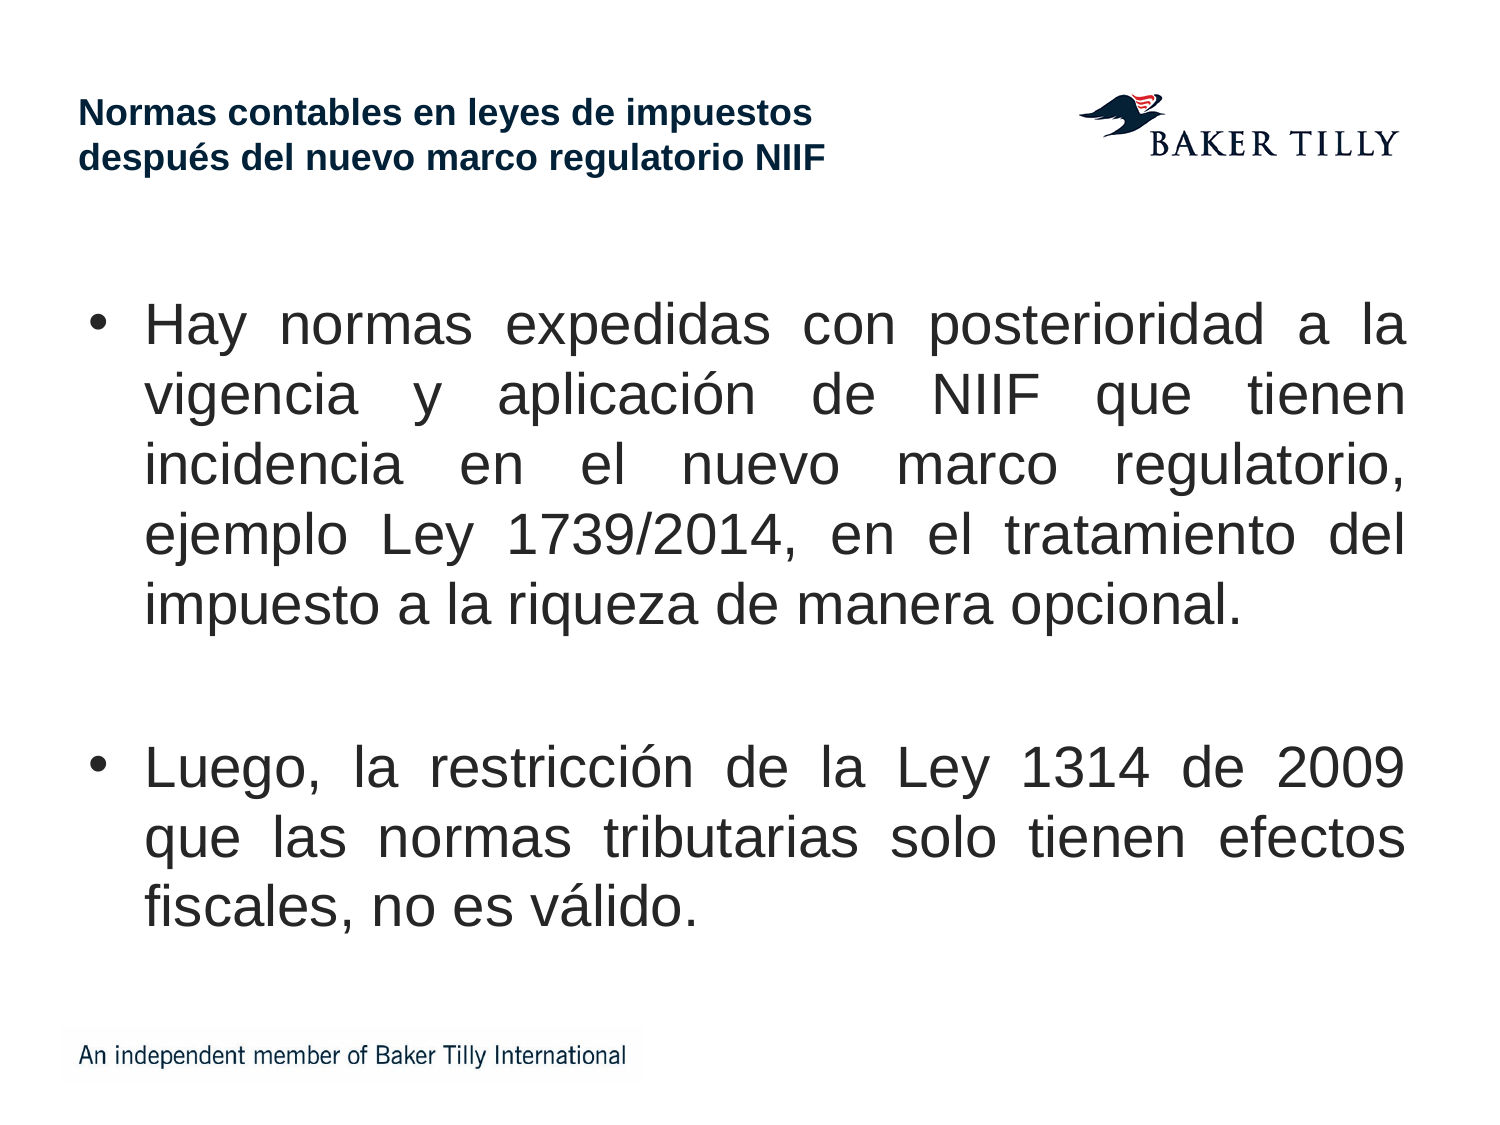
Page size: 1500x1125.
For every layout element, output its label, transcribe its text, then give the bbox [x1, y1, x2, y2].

title Normas contables en leyes de impuestos después del nuevo marco regulatorio NIIF [63, 92, 987, 173]
list Hay normas expedidas con posterioridad a la vigencia y aplicación de NIIF que tienen incidencia en el nuevo marco regulatorio, ejemplo Ley 1739/2014, en el tratamiento del impuesto a la riqueza de manera opcional. Luego, la restricción de la Ley 1314 de 2009 que las normas tributarias solo tienen efectos fiscales, no es válido. [73, 278, 1424, 988]
picture [60, 1026, 644, 1083]
picture [1079, 70, 1422, 178]
